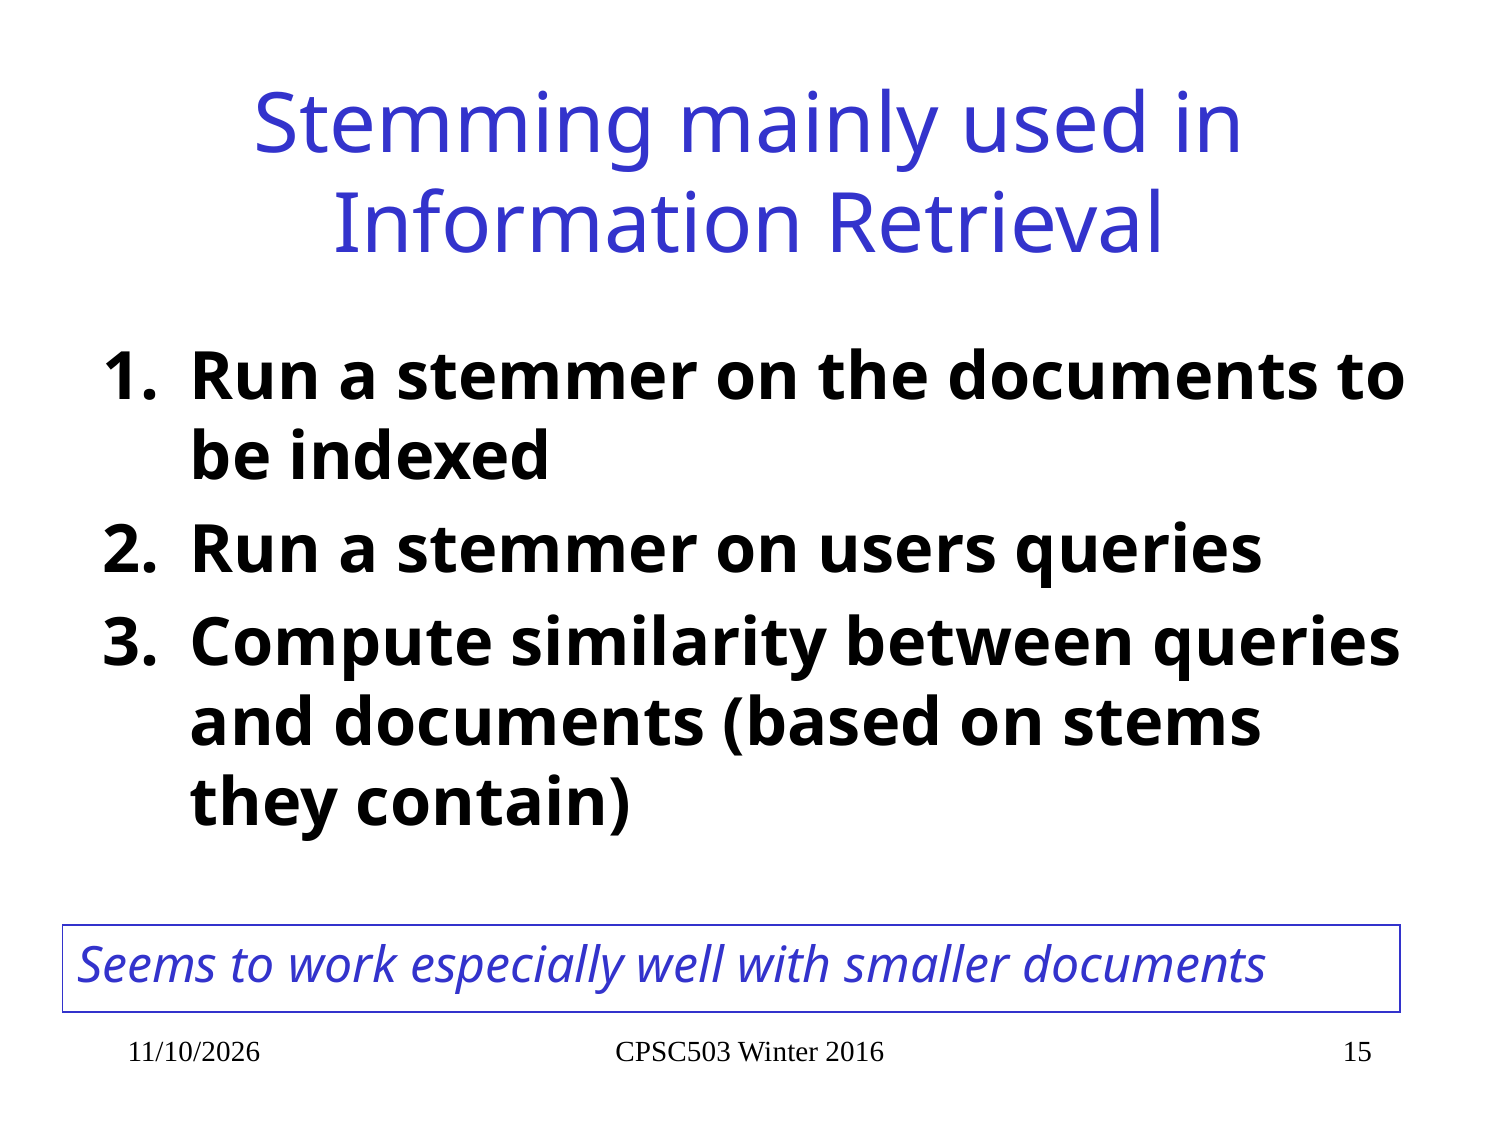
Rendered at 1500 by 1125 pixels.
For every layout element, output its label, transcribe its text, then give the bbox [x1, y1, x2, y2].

list Run a stemmer on the documents to be indexed Run a stemmer on users queries Compute similarity between queries and documents (based on stems they contain) [87, 324, 1426, 901]
title Stemming mainly used in Information Retrieval [112, 74, 1388, 263]
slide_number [112, 1024, 426, 1101]
footer CPSC503 Winter 2016 [512, 1024, 988, 1101]
text_box Seems to work especially well with smaller documents [62, 924, 1400, 1013]
slide_number 15 [1074, 1024, 1388, 1101]
